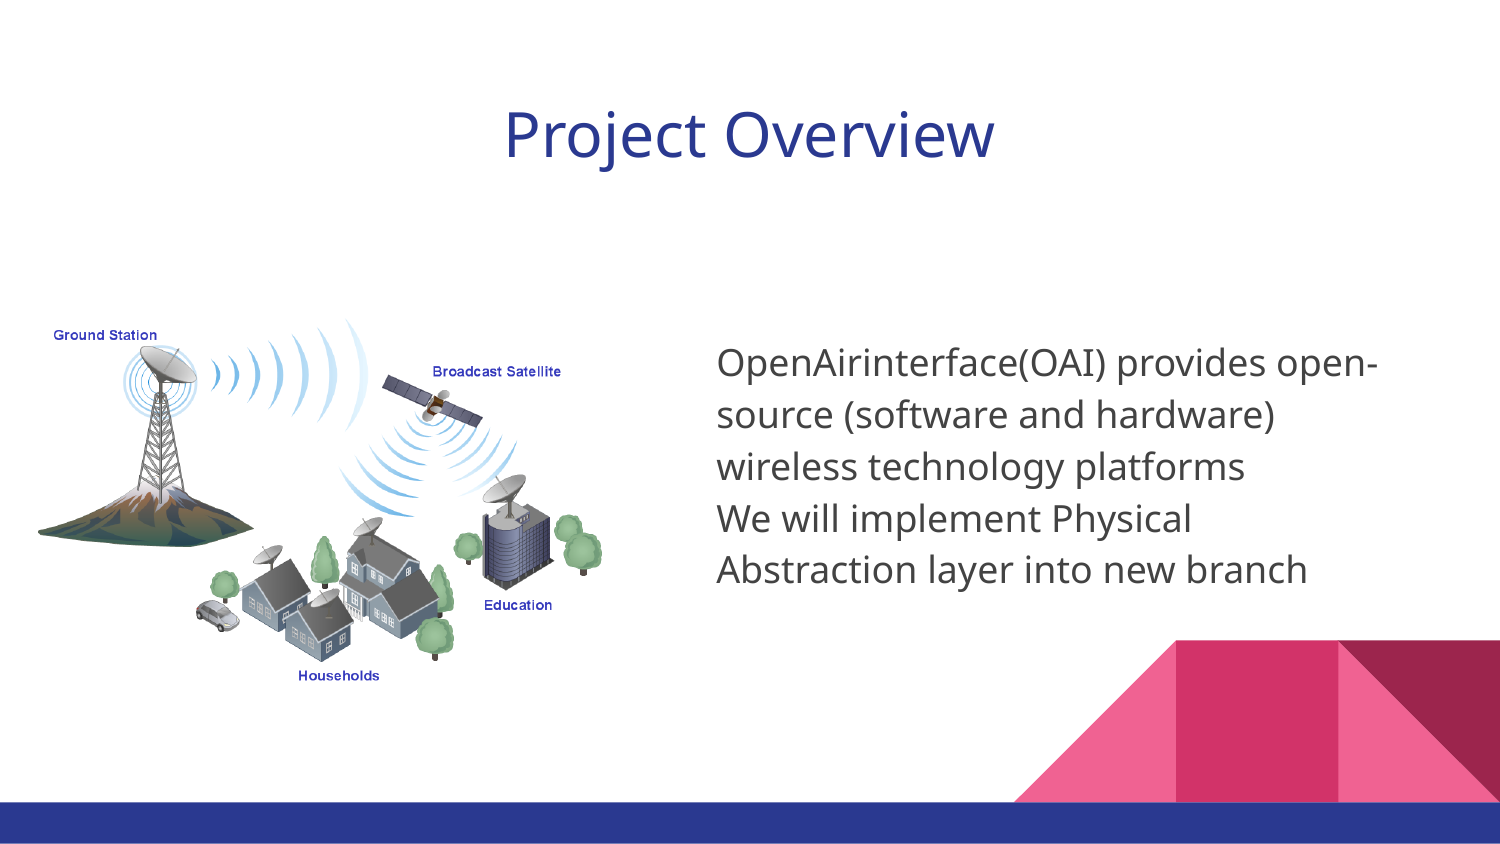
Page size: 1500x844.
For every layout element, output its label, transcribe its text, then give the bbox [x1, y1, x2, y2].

picture [37, 317, 602, 685]
title Project Overview [51, 79, 1449, 180]
list OpenAirinterface(OAI) provides open-source (software and hardware) wireless technology platforms We will implement Physical Abstraction layer into new branch [626, 317, 1404, 701]
